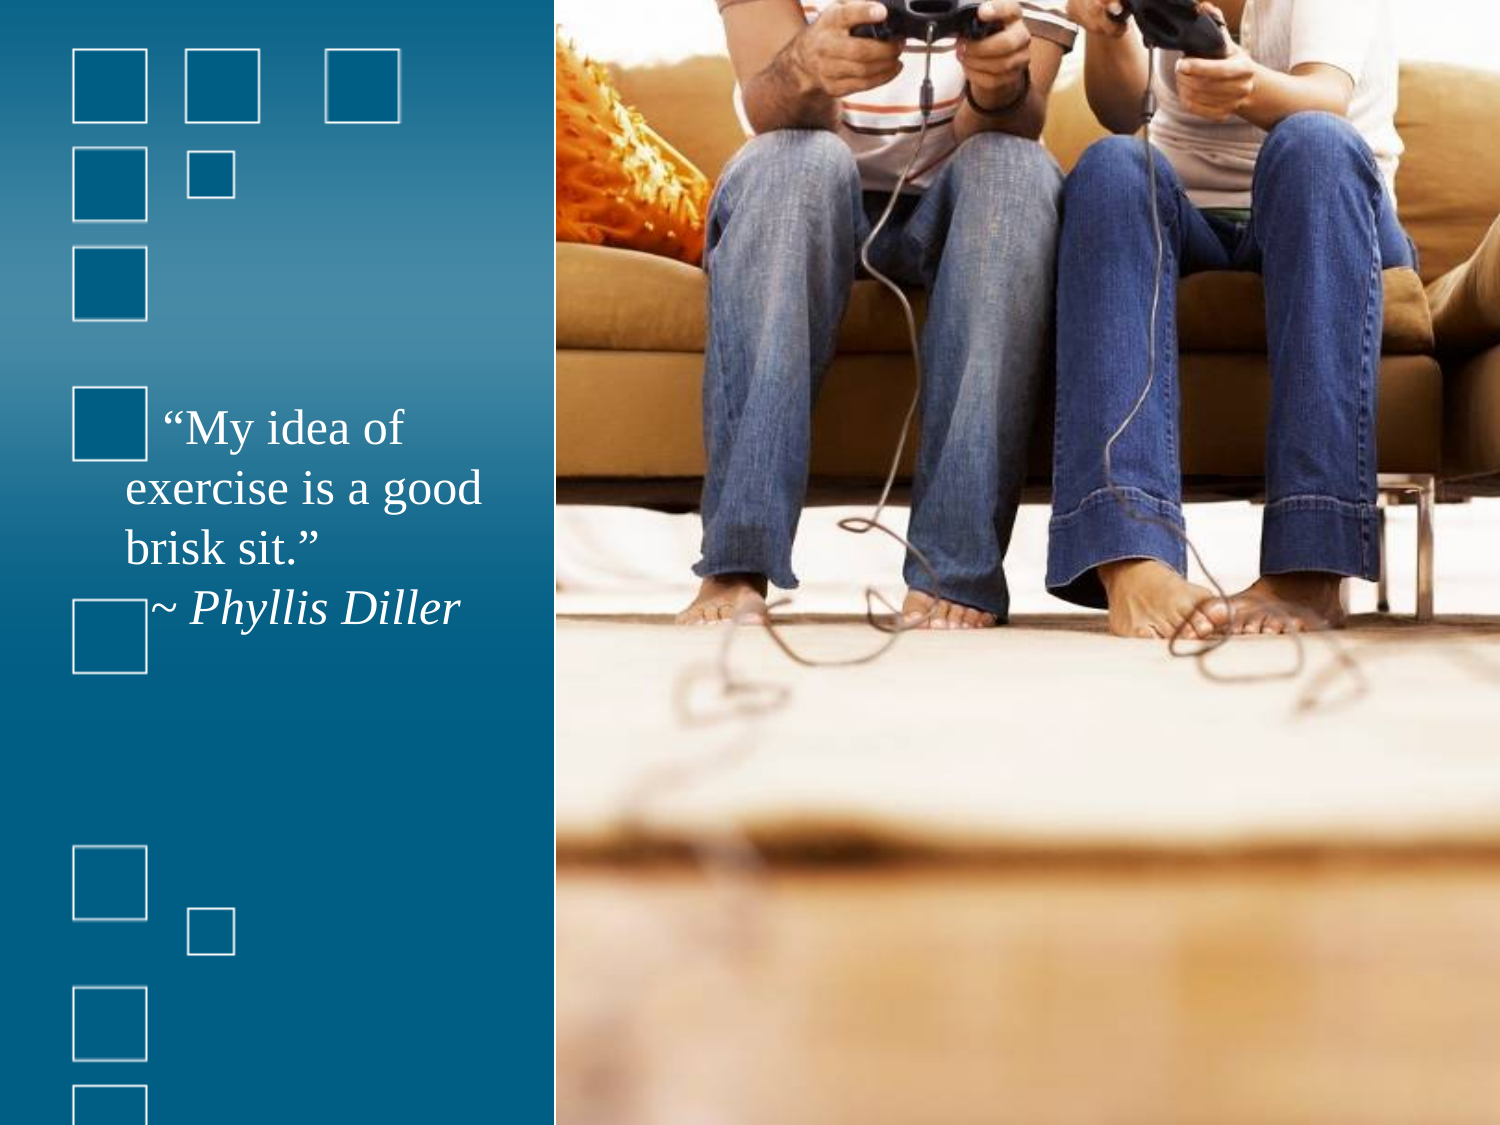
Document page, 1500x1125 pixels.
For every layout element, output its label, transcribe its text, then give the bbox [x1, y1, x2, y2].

text_box [2, 6, 550, 1120]
text_box “My idea of exercise is a good brisk sit.” ~ Phyllis Diller [110, 387, 550, 643]
picture [555, 0, 1500, 1125]
